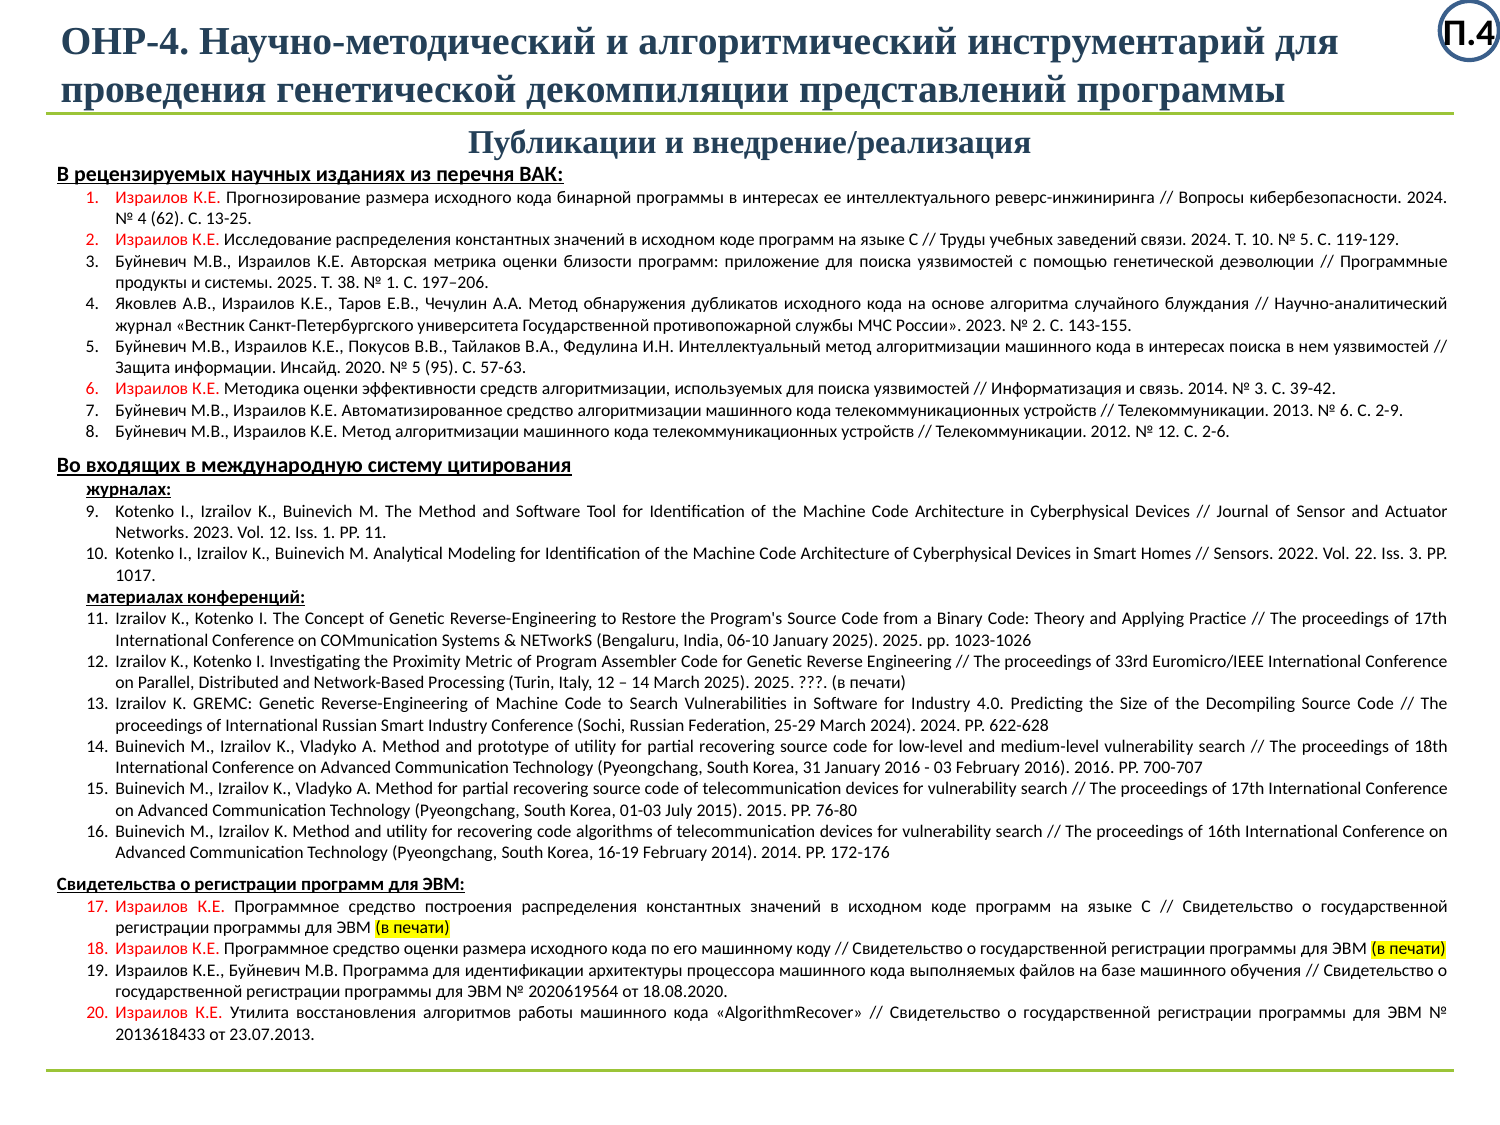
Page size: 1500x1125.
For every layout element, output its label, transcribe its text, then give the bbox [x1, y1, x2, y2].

text_box В рецензируемых научных изданиях из перечня ВАК: Израилов К.Е. Прогнозирование размера исходного кода бинарной программы в интересах ее интеллектуального реверс-инжиниринга // Вопросы кибербезопасности. 2024. № 4 (62). С. 13-25. Израилов К.Е. Исследование распределения константных значений в исходном коде программ на языке C // Труды учебных заведений связи. 2024. Т. 10. № 5. C. 119-129. Буйневич М.В., Израилов К.Е. Авторская метрика оценки близости программ: приложение для поиска уязвимостей с помощью генетической деэволюции // Программные продукты и системы. 2025. Т. 38. № 1. С. 197–206. Яковлев А.В., Израилов К.Е., Таров Е.В., Чечулин А.А. Метод обнаружения дубликатов исходного кода на основе алгоритма случайного блуждания // Научно-аналитический журнал «Вестник Санкт-Петербургского университета Государственной противопожарной службы МЧС России». 2023. № 2. С. 143-155. Буйневич М.В., Израилов К.Е., Покусов В.В., Тайлаков В.А., Федулина И.Н. Интеллектуальный метод алгоритмизации машинного кода в интересах поиска в нем уязвимостей // Защита информации. Инсайд. 2020. № 5 (95). С. 57-63. Израилов К.Е. Методика оценки эффективности средств алгоритмизации, используемых для поиска уязвимостей // Информатизация и связь. 2014. № 3. С. 39-42. Буйневич М.В., Израилов К.Е. Автоматизированное средство алгоритмизации машинного кода телекоммуникационных устройств // Телекоммуникации. 2013. № 6. С. 2-9. Буйневич М.В., Израилов К.Е. Метод алгоритмизации машинного кода телекоммуникационных устройств // Телекоммуникации. 2012. № 12. C. 2-6. Во входящих в международную систему цитирования журналах: Kotenko I., Izrailov K., Buinevich M. The Method and Software Tool for Identification of the Machine Code Architecture in Cyberphysical Devices // Journal of Sensor and Actuator Networks. 2023. Vol. 12. Iss. 1. PP. 11. Kotenko I., Izrailov K., Buinevich M. Analytical Modeling for Identification of the Machine Code Architecture of Cyberphysical Devices in Smart Homes // Sensors. 2022. Vol. 22. Iss. 3. PP. 1017. материалах конференций: Izrailov K., Kotenko I. The Concept of Genetic Reverse-Engineering to Restore the Program's Source Code from a Binary Code: Theory and Applying Practice // The proceedings of 17th International Conference on COMmunication Systems & NETworkS (Bengaluru, India, 06-10 January 2025). 2025. pp. 1023-1026 Izrailov K., Kotenko I. Investigating the Proximity Metric of Program Assembler Code for Genetic Reverse Engineering // The proceedings of 33rd Euromicro/IEEE International Conference on Parallel, Distributed and Network-Based Processing (Turin, Italy, 12 – 14 March 2025). 2025. ???. (в печати) Izrailov K. GREMC: Genetic Reverse-Engineering of Machine Code to Search Vulnerabilities in Software for Industry 4.0. Predicting the Size of the Decompiling Source Code // The proceedings of International Russian Smart Industry Conference (Sochi, Russian Federation, 25-29 March 2024). 2024. PP. 622-628 Buinevich M., Izrailov K., Vladyko A. Method and prototype of utility for partial recovering source code for low-level and medium-level vulnerability search // The proceedings of 18th International Conference on Advanced Communication Technology (Pyeongchang, South Korea, 31 January 2016 - 03 February 2016). 2016. PP. 700-707 Buinevich M., Izrailov K., Vladyko A. Method for partial recovering source code of telecommunication devices for vulnerability search // The proceedings of 17th International Conference on Advanced Communication Technology (Pyeongchang, South Korea, 01-03 July 2015). 2015. PP. 76-80 Buinevich M., Izrailov K. Method and utility for recovering code algorithms of telecommunication devices for vulnerability search // The proceedings of 16th International Conference on Advanced Communication Technology (Pyeongchang, South Korea, 16-19 February 2014). 2014. PP. 172-176 Свидетельства о регистрации программ для ЭВМ: Израилов К.Е. Программное средство построения распределения константных значений в исходном коде программ на языке C // Свидетельство о государственной регистрации программы для ЭВМ (в печати) Израилов К.Е. Программное средство оценки размера исходного кода по его машинному коду // Свидетельство о государственной регистрации программы для ЭВМ (в печати) Израилов К.Е., Буйневич М.В. Программа для идентификации архитектуры процессора машинного кода выполняемых файлов на базе машинного обучения // Свидетельство о государственной регистрации программы для ЭВМ № 2020619564 от 18.08.2020. Израилов К.Е. Утилита восстановления алгоритмов работы машинного кода «AlgorithmRecover» // Свидетельство о государственной регистрации программы для ЭВМ № 2013618433 от 23.07.2013. [42, 152, 1464, 1051]
text_box ОНР-4. Научно-методический и алгоритмический инструментарий для проведения генетической декомпиляции представлений программы [45, 7, 1454, 112]
text_box П.4 [1437, 0, 1500, 63]
text_box Публикации и внедрение/реализация [45, 118, 1454, 168]
